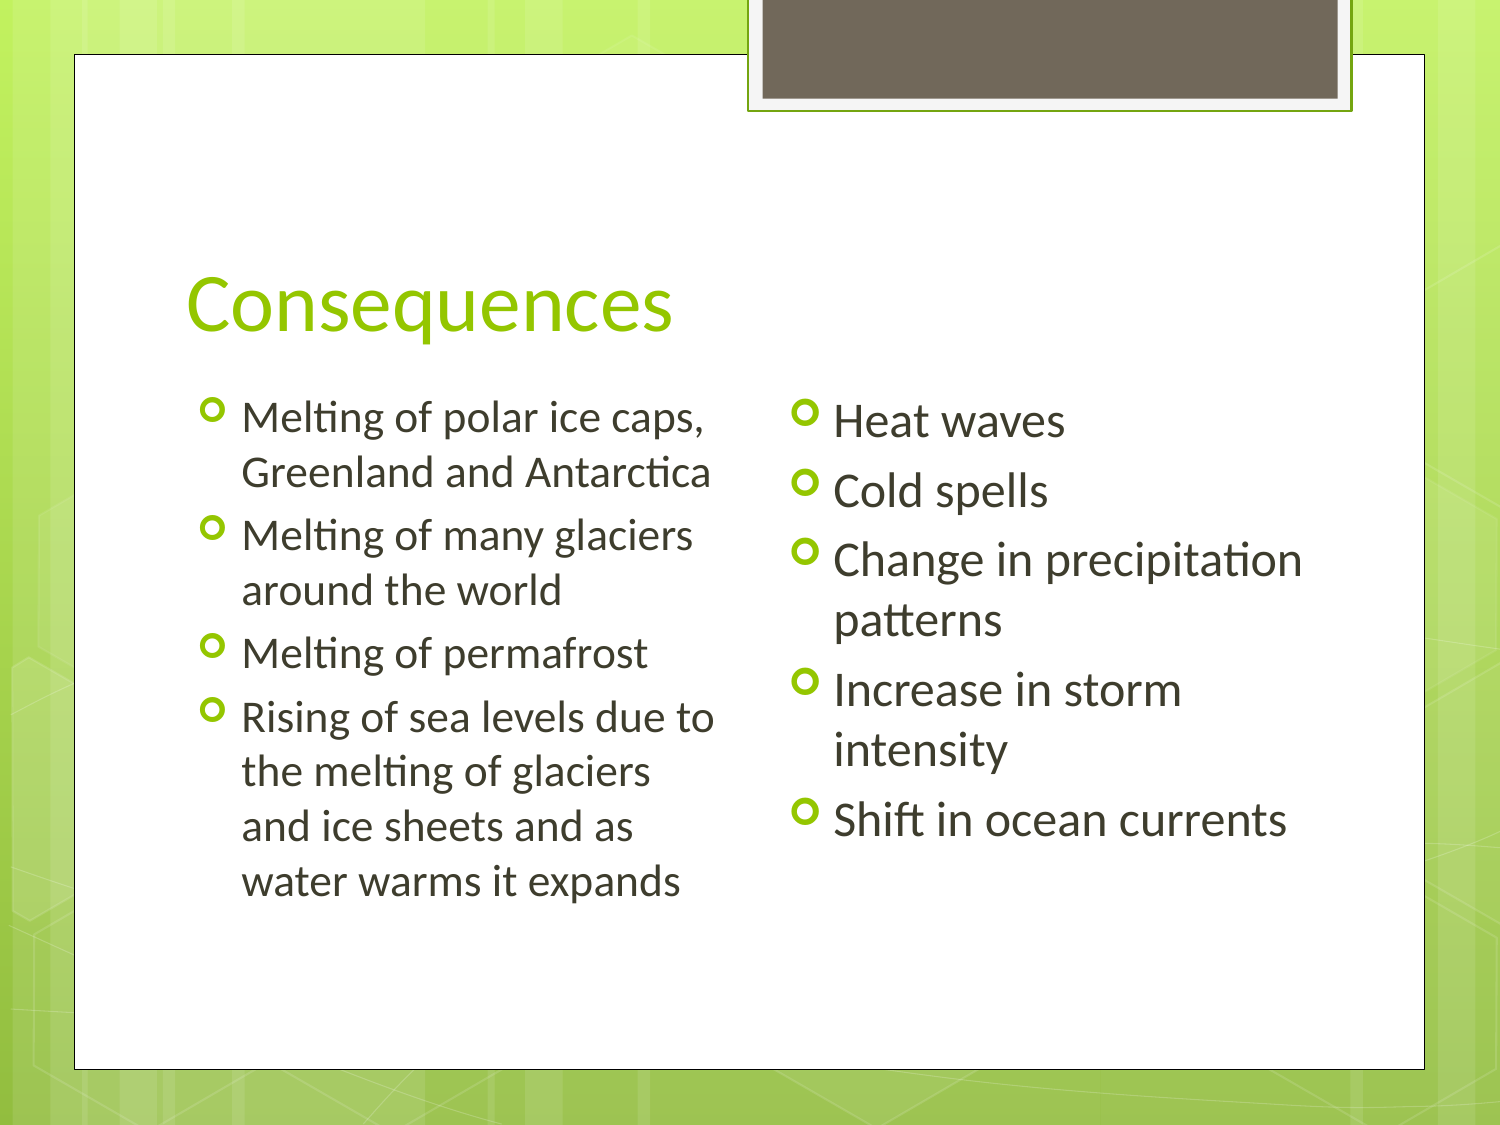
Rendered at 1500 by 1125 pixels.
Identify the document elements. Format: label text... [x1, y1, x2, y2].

list Melting of polar ice caps, Greenland and Antarctica Melting of many glaciers around the world Melting of permafrost Rising of sea levels due to the melting of glaciers and ice sheets and as water warms it expands [171, 379, 732, 953]
list Heat waves Cold spells Change in precipitation patterns Increase in storm intensity Shift in ocean currents [761, 379, 1323, 953]
title Consequences [171, 168, 1324, 357]
